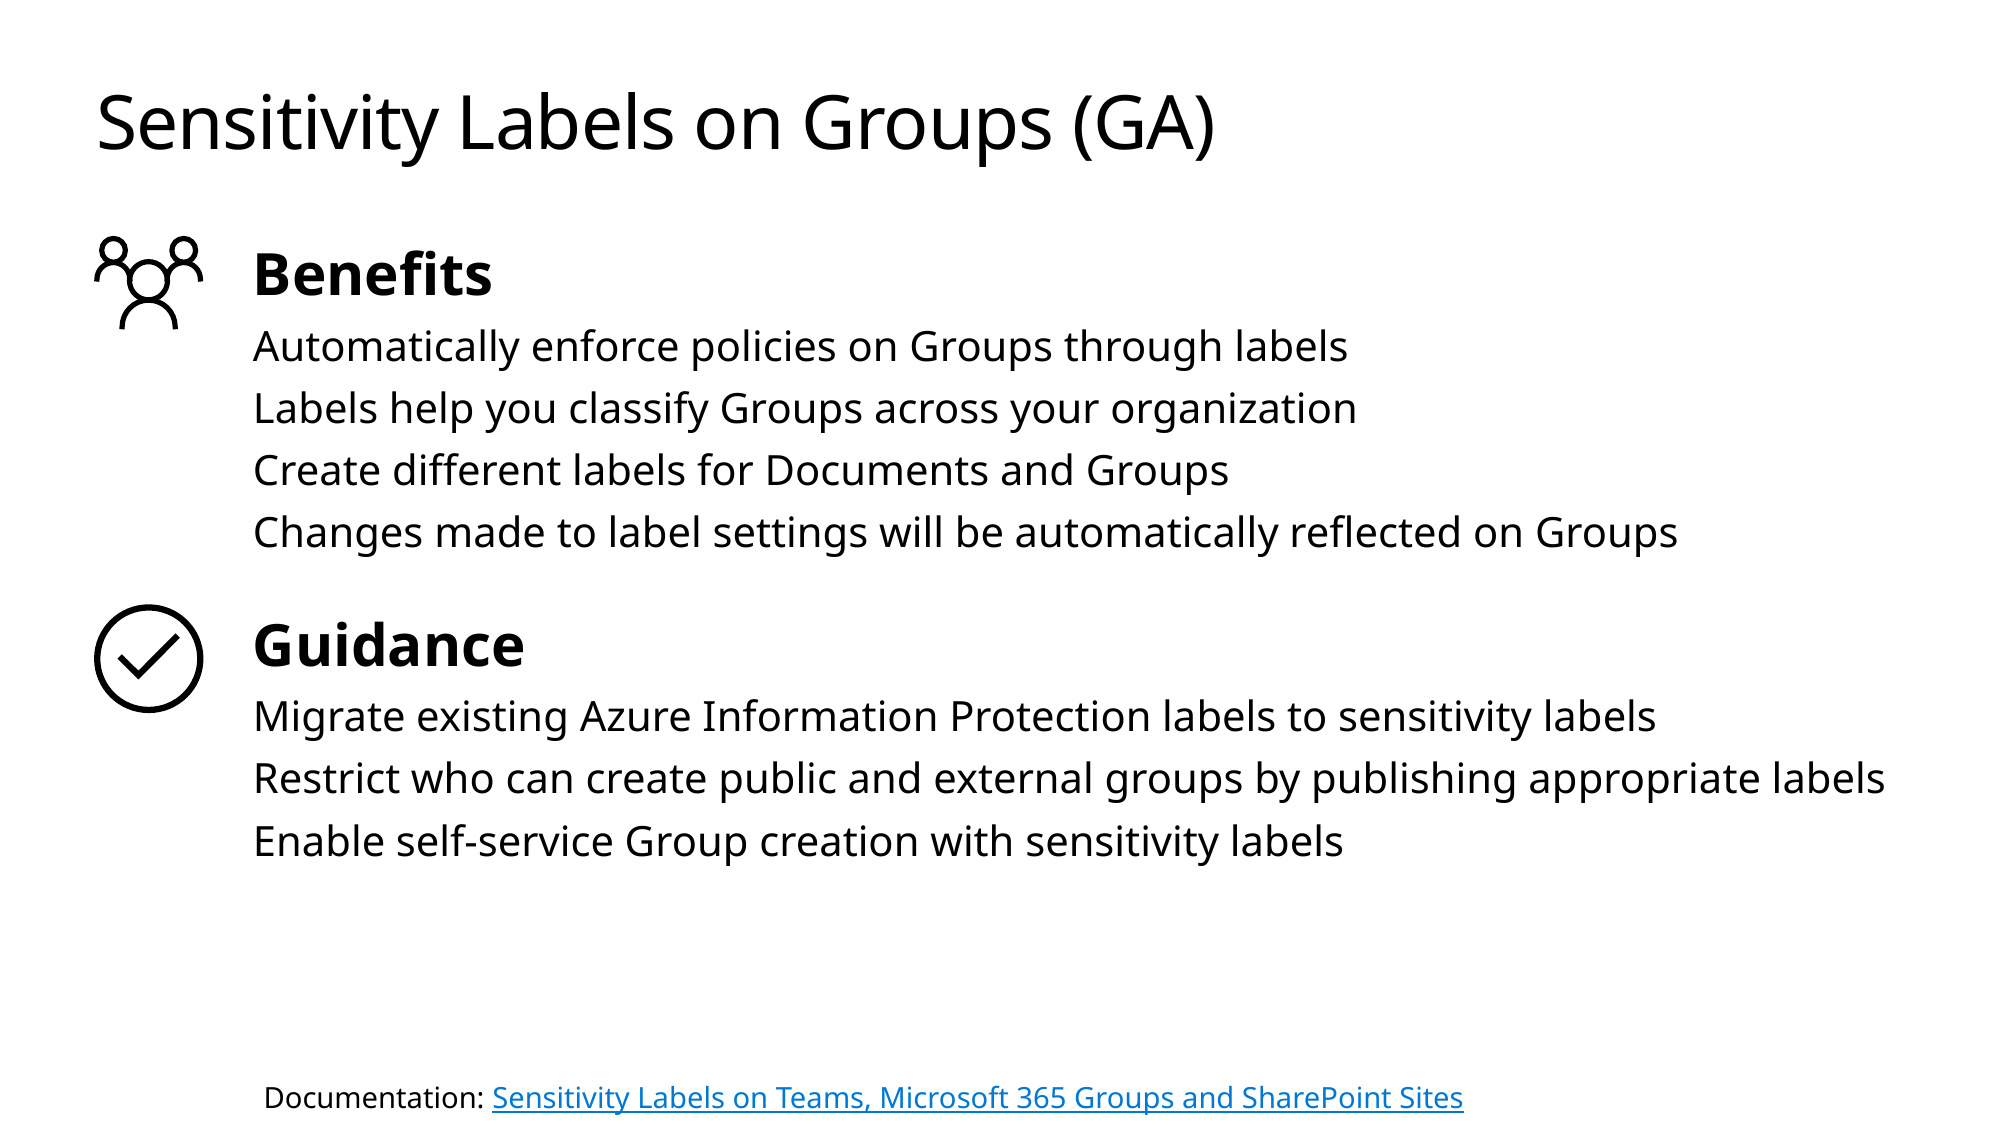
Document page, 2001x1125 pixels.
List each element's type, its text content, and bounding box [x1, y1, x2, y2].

text_box Benefits Automatically enforce policies on Groups through labels Labels help you classify Groups across your organization Create different labels for Documents and Groups Changes made to label settings will be automatically reflected on Groups [252, 237, 1797, 605]
title Sensitivity Labels on Groups (GA) [96, 75, 1904, 166]
text_box Documentation: Sensitivity Labels on Teams, Microsoft 365 Groups and SharePoint Sites [263, 1072, 2000, 1125]
text_box [96, 238, 201, 327]
text_box Guidance Migrate existing Azure Information Protection labels to sensitivity labels Restrict who can create public and external groups by publishing appropriate labels Enable self-service Group creation with sensitivity labels [252, 607, 1989, 976]
text_box [97, 607, 201, 710]
